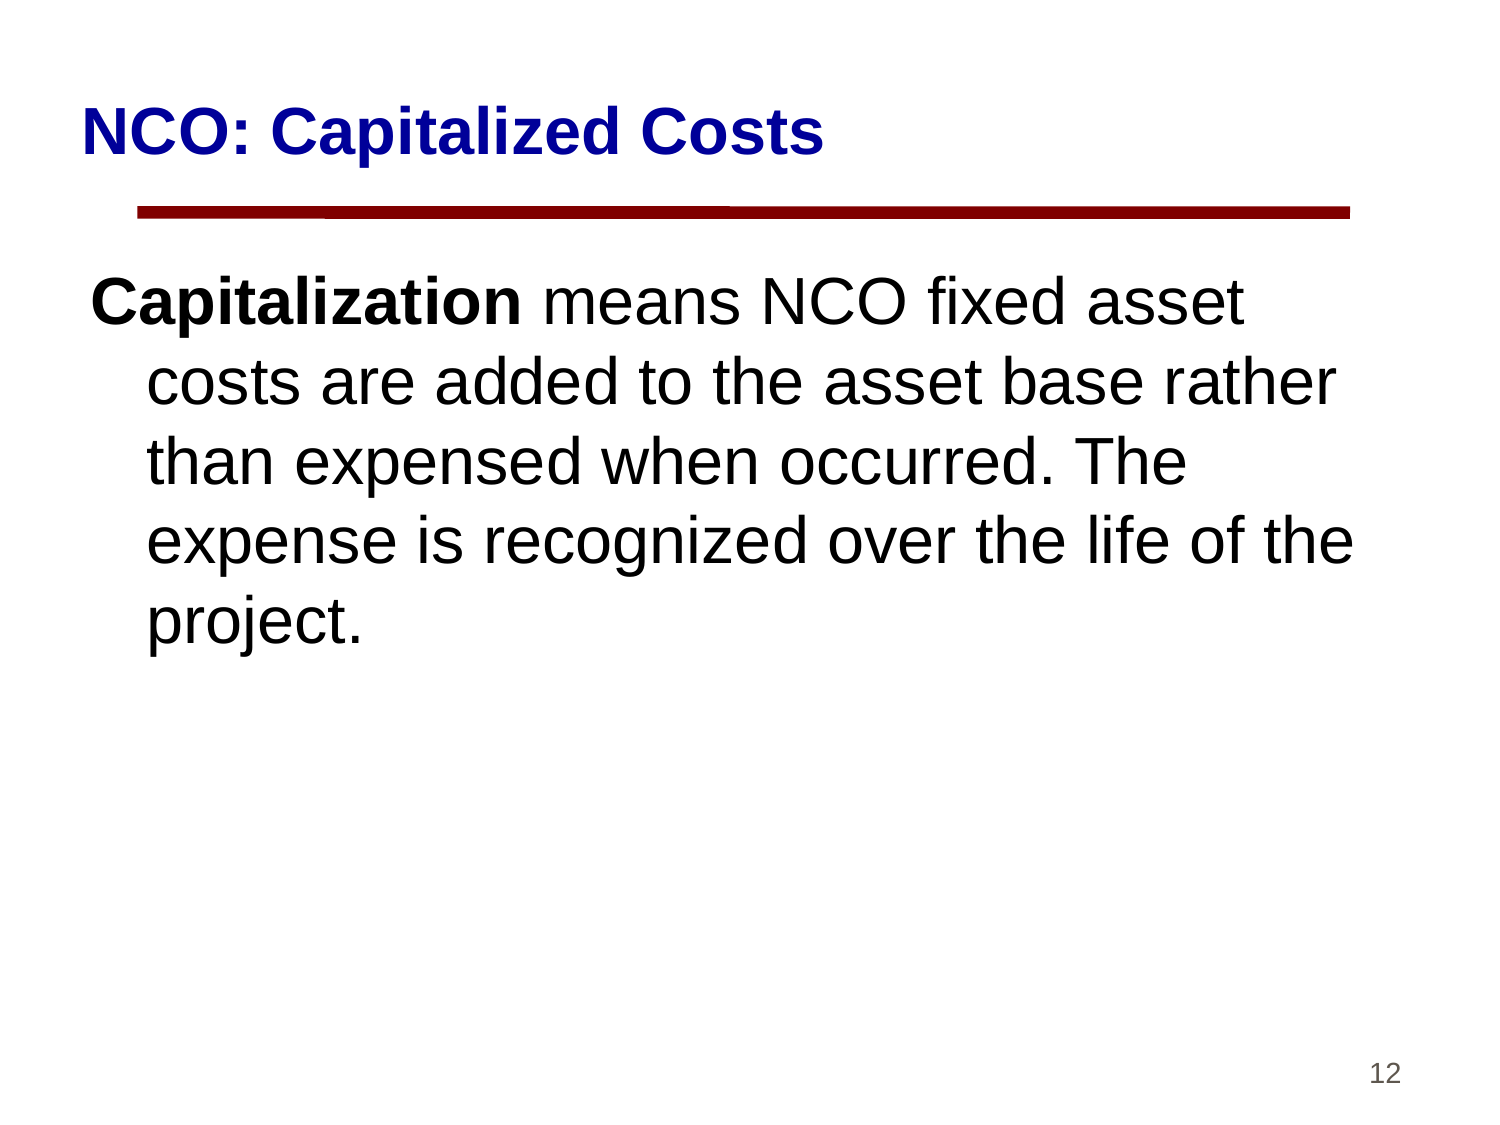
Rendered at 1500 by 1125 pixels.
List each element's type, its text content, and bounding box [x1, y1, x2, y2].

slide_number 12 [1104, 1038, 1417, 1097]
list Capitalization means NCO fixed asset costs are added to the asset base rather than expensed when occurred. The expense is recognized over the life of the project. [75, 249, 1417, 1038]
title NCO: Capitalized Costs [66, 50, 1413, 175]
